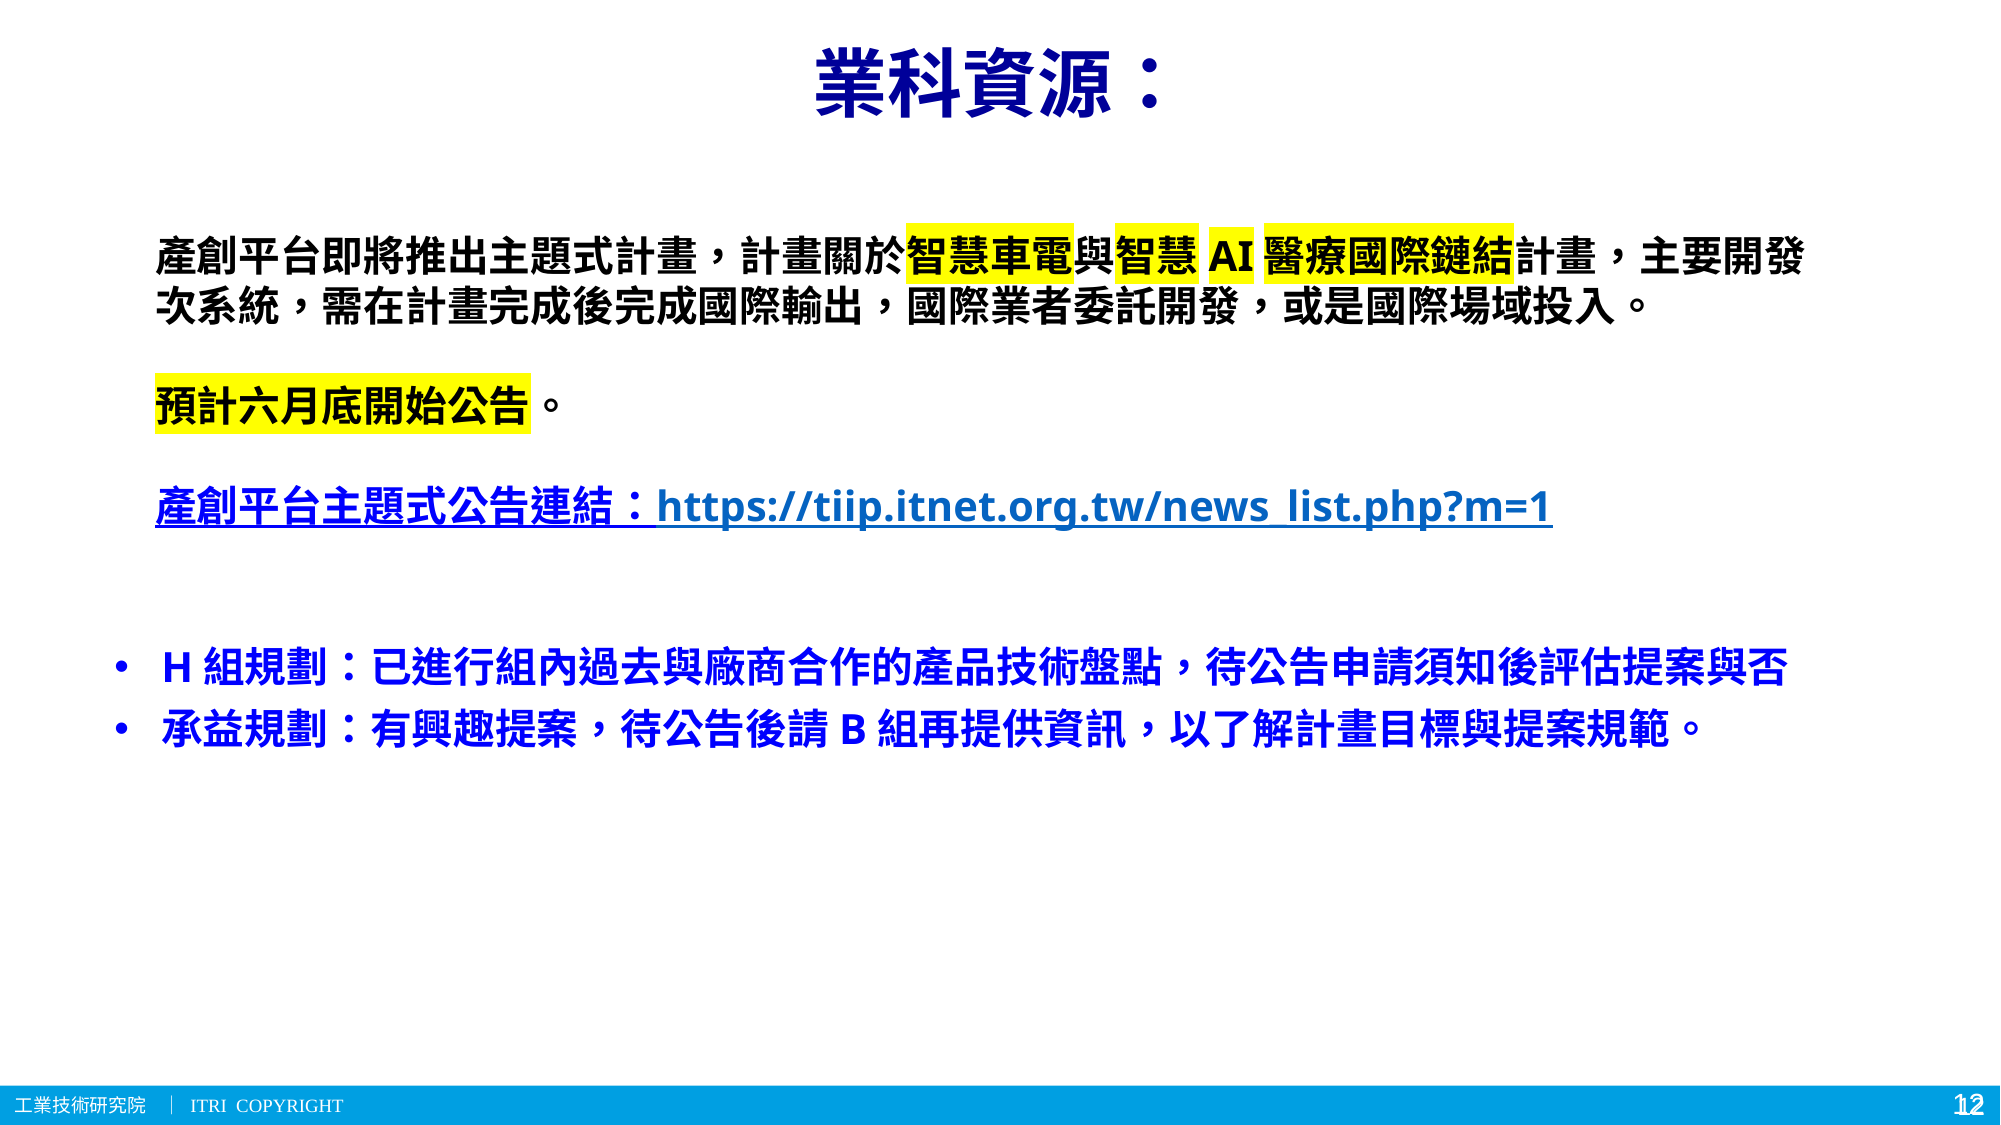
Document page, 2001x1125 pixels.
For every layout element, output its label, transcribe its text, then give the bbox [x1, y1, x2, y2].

title 業科資源： [99, 18, 1901, 145]
slide_number 11 [1533, 1078, 2000, 1125]
text_box H組規劃：已進行組內過去與廠商合作的產品技術盤點，待公告申請須知後評估提案與否 承益規劃：有興趣提案，待公告後請B組再提供資訊，以了解計畫目標與提案規範。 [99, 633, 1860, 761]
text_box 產創平台即將推出主題式計畫，計畫關於智慧車電與智慧AI醫療國際鏈結計畫，主要開發次系統，需在計畫完成後完成國際輸出，國際業者委託開發，或是國際場域投入。 預計六月底開始公告。 產創平台主題式公告連結：https://tiip.itnet.org.tw/news_list.php?m=1 [140, 222, 1860, 548]
